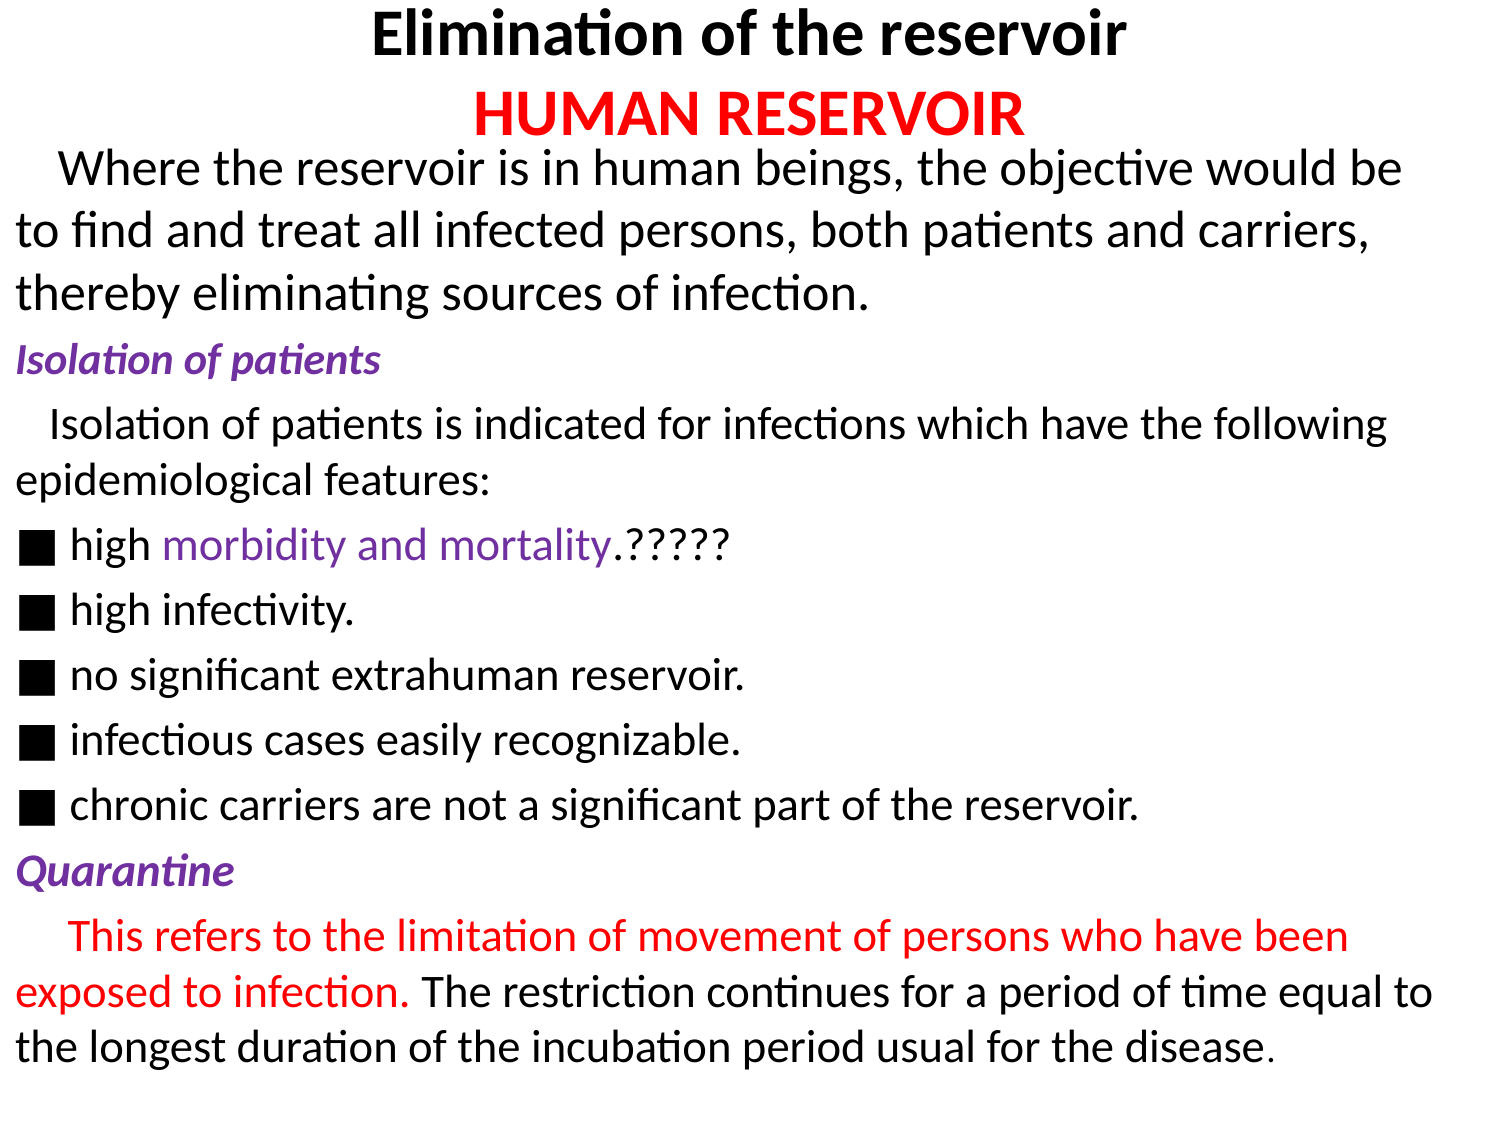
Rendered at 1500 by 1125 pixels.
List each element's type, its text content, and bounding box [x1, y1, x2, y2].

title Elimination of the reservoir HUMAN RESERVOIR [75, 0, 1425, 125]
list Where the reservoir is in human beings, the objective would be to find and treat all infected persons, both patients and carriers, thereby eliminating sources of infection. Isolation of patients Isolation of patients is indicated for infections which have the following epidemiological features: ■ high morbidity and mortality.????? ■ high infectivity. ■ no significant extrahuman reservoir. ■ infectious cases easily recognizable. ■ chronic carriers are not a significant part of the reservoir. Quarantine This refers to the limitation of movement of persons who have been exposed to infection. The restriction continues for a period of time equal to the longest duration of the incubation period usual for the disease. [0, 125, 1475, 1088]
